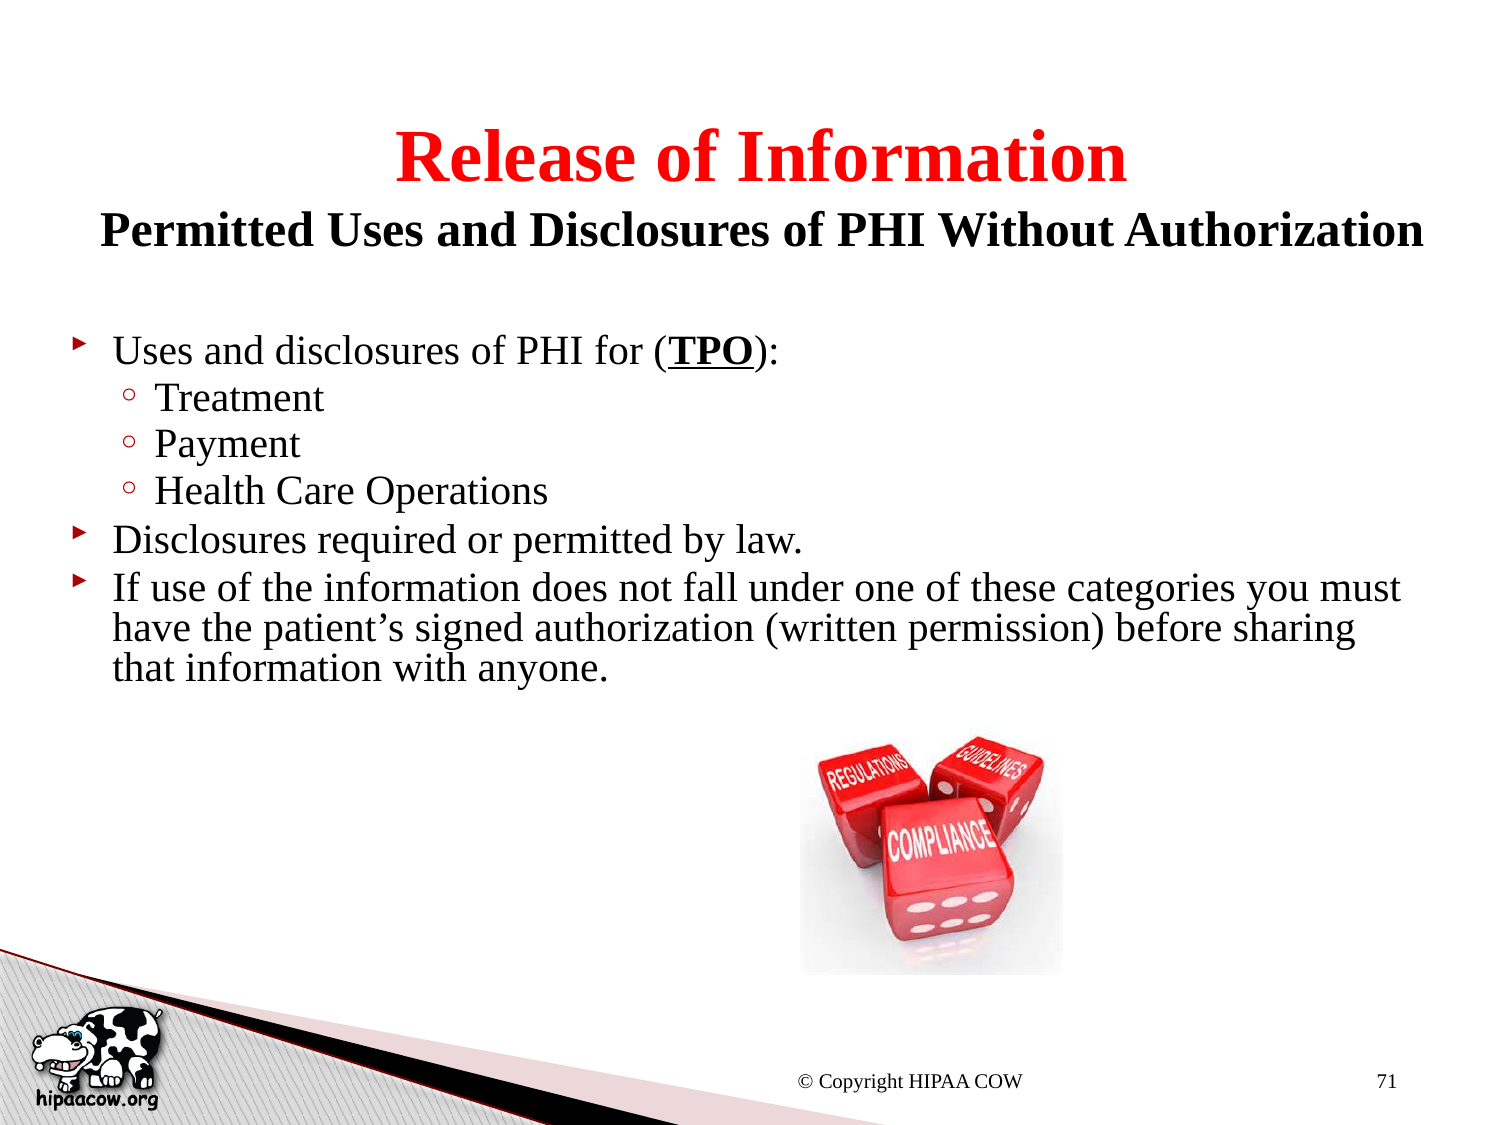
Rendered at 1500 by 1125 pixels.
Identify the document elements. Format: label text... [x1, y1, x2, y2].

title Release of Information Permitted Uses and Disclosures of PHI Without Authorization [50, 75, 1475, 288]
slide_number 71 [1100, 1025, 1413, 1100]
picture [24, 999, 175, 1111]
footer © Copyright HIPAA COW [562, 1025, 1038, 1100]
list Uses and disclosures of PHI for (TPO): Treatment Payment Health Care Operations Disclosures required or permitted by law. If use of the information does not fall under one of these categories you must have the patient’s signed authorization (written permission) before sharing that information with anyone. [37, 324, 1438, 701]
picture [799, 712, 1063, 976]
